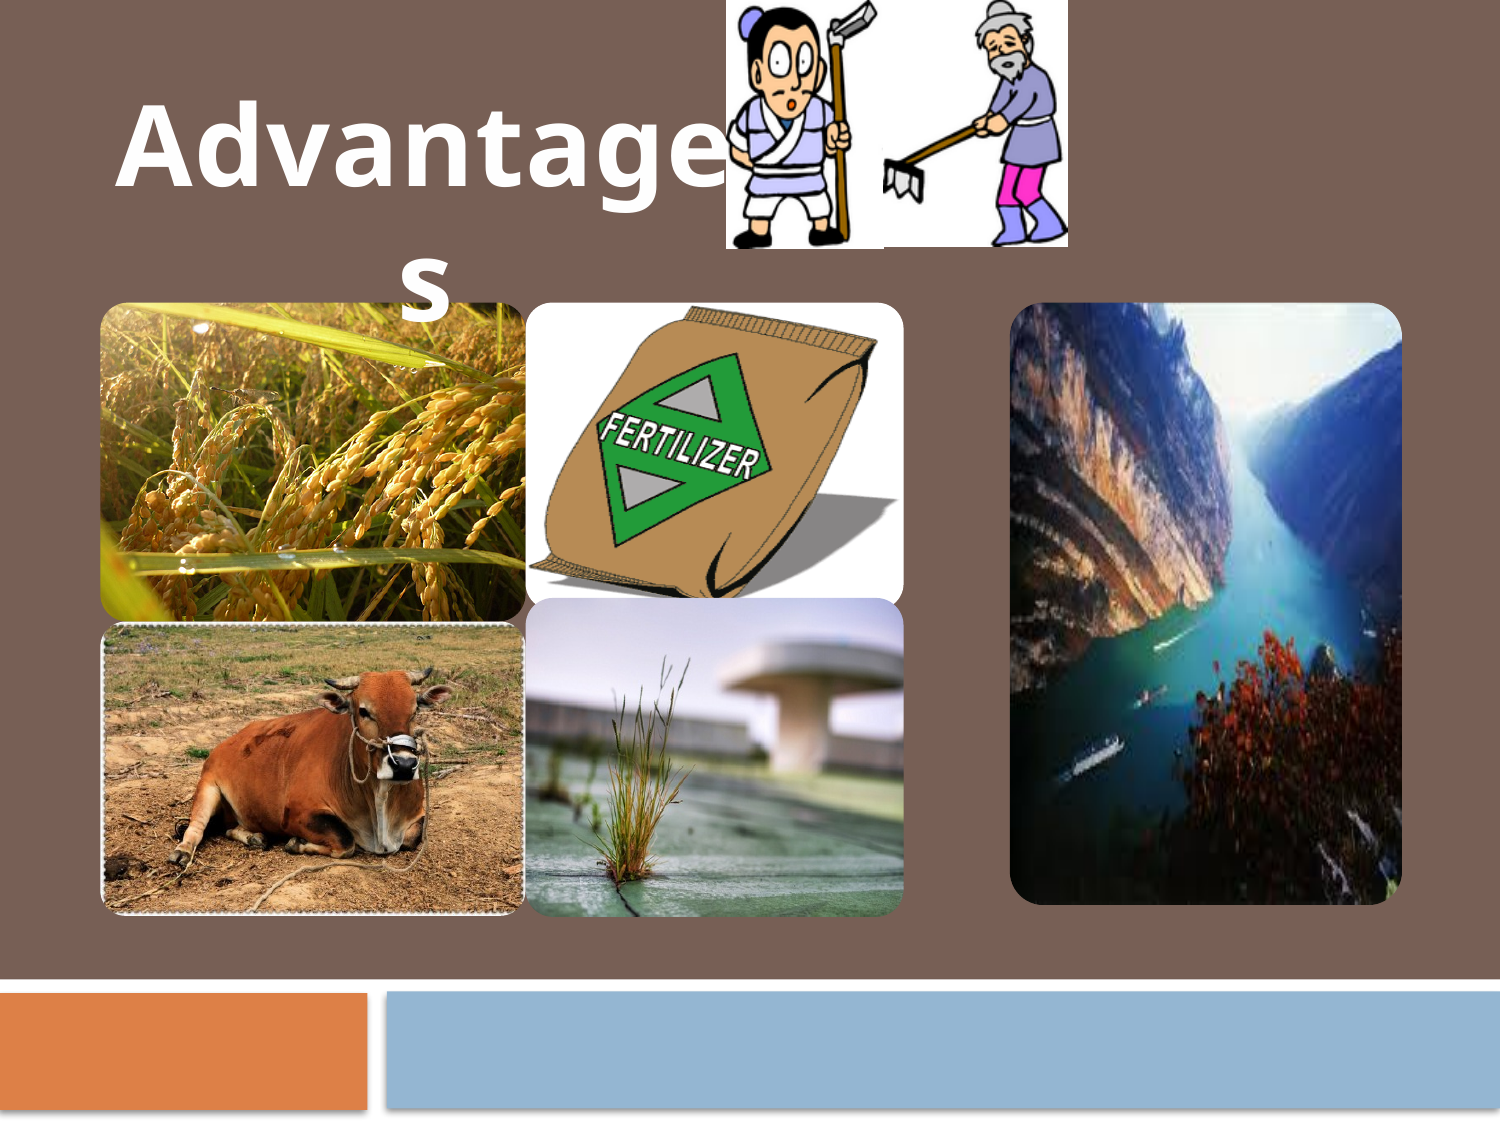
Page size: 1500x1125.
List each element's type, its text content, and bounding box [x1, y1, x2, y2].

picture [725, 0, 1068, 250]
text_box Advantages [100, 66, 750, 302]
picture [100, 302, 904, 918]
picture [1009, 302, 1403, 906]
